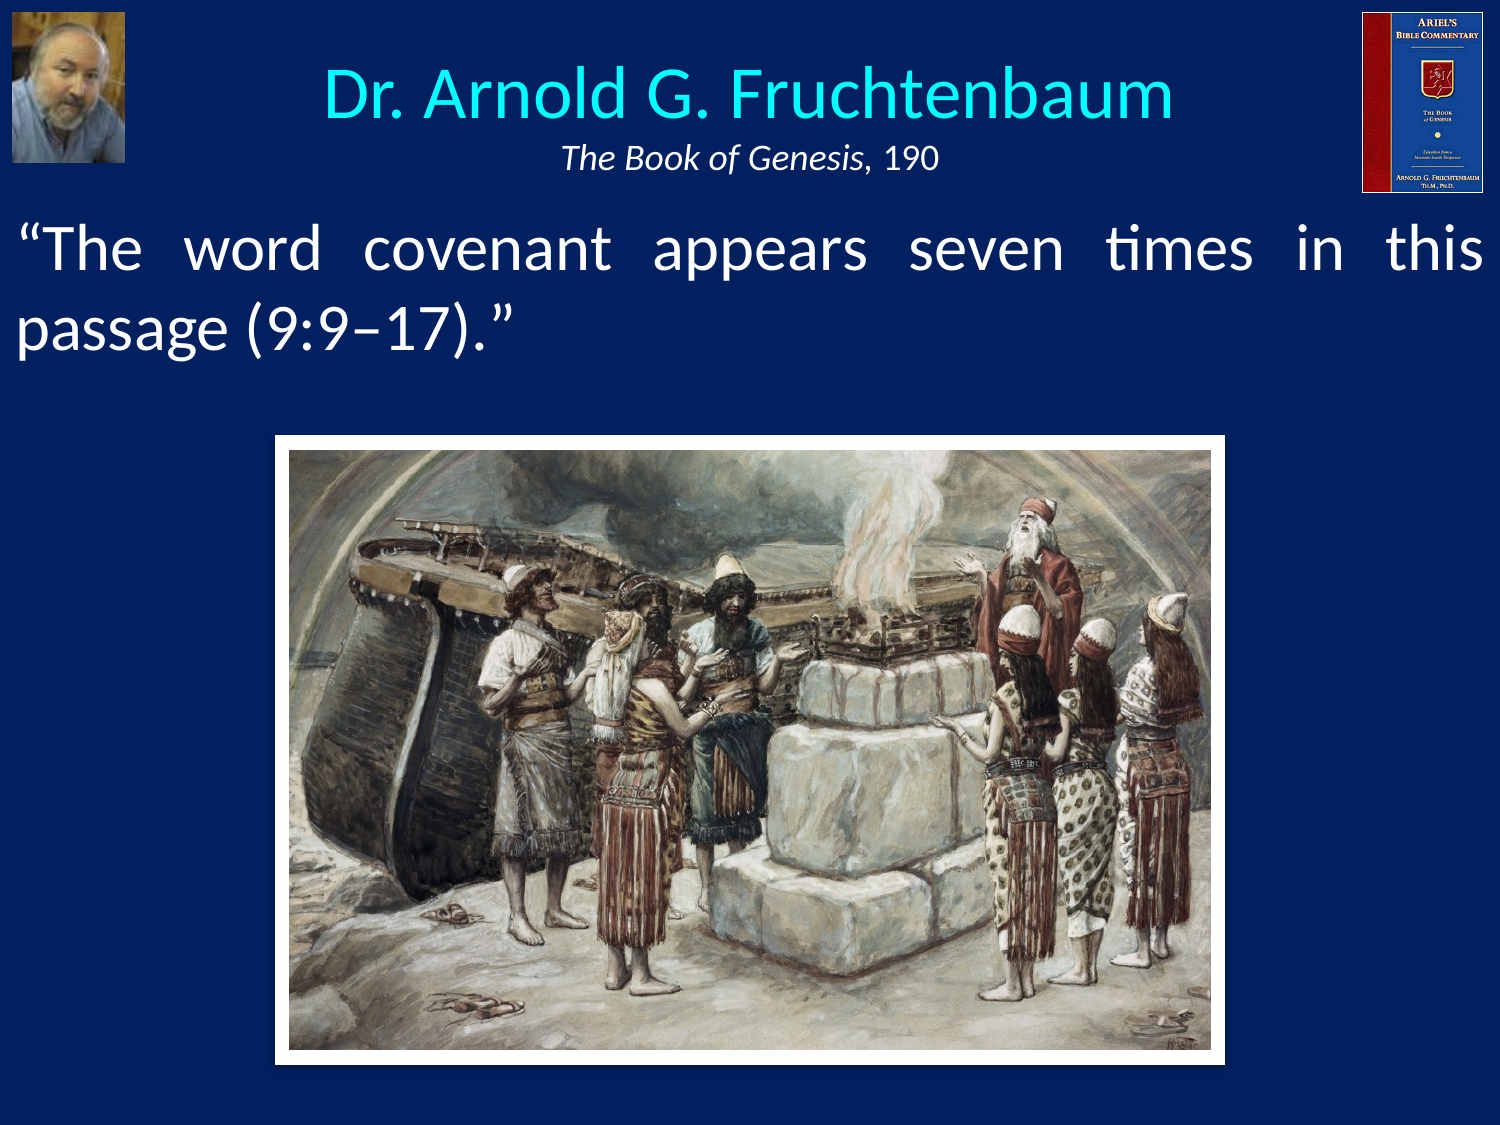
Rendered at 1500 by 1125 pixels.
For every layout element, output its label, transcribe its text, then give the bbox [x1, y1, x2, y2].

picture [1362, 12, 1483, 193]
picture [12, 12, 126, 163]
picture [288, 449, 1212, 1051]
list “The word covenant appears seven times in this passage (9:9–17).” [0, 195, 1500, 984]
text_box Dr. Arnold G. Fruchtenbaum The Book of Genesis, 190 [304, 35, 1196, 186]
